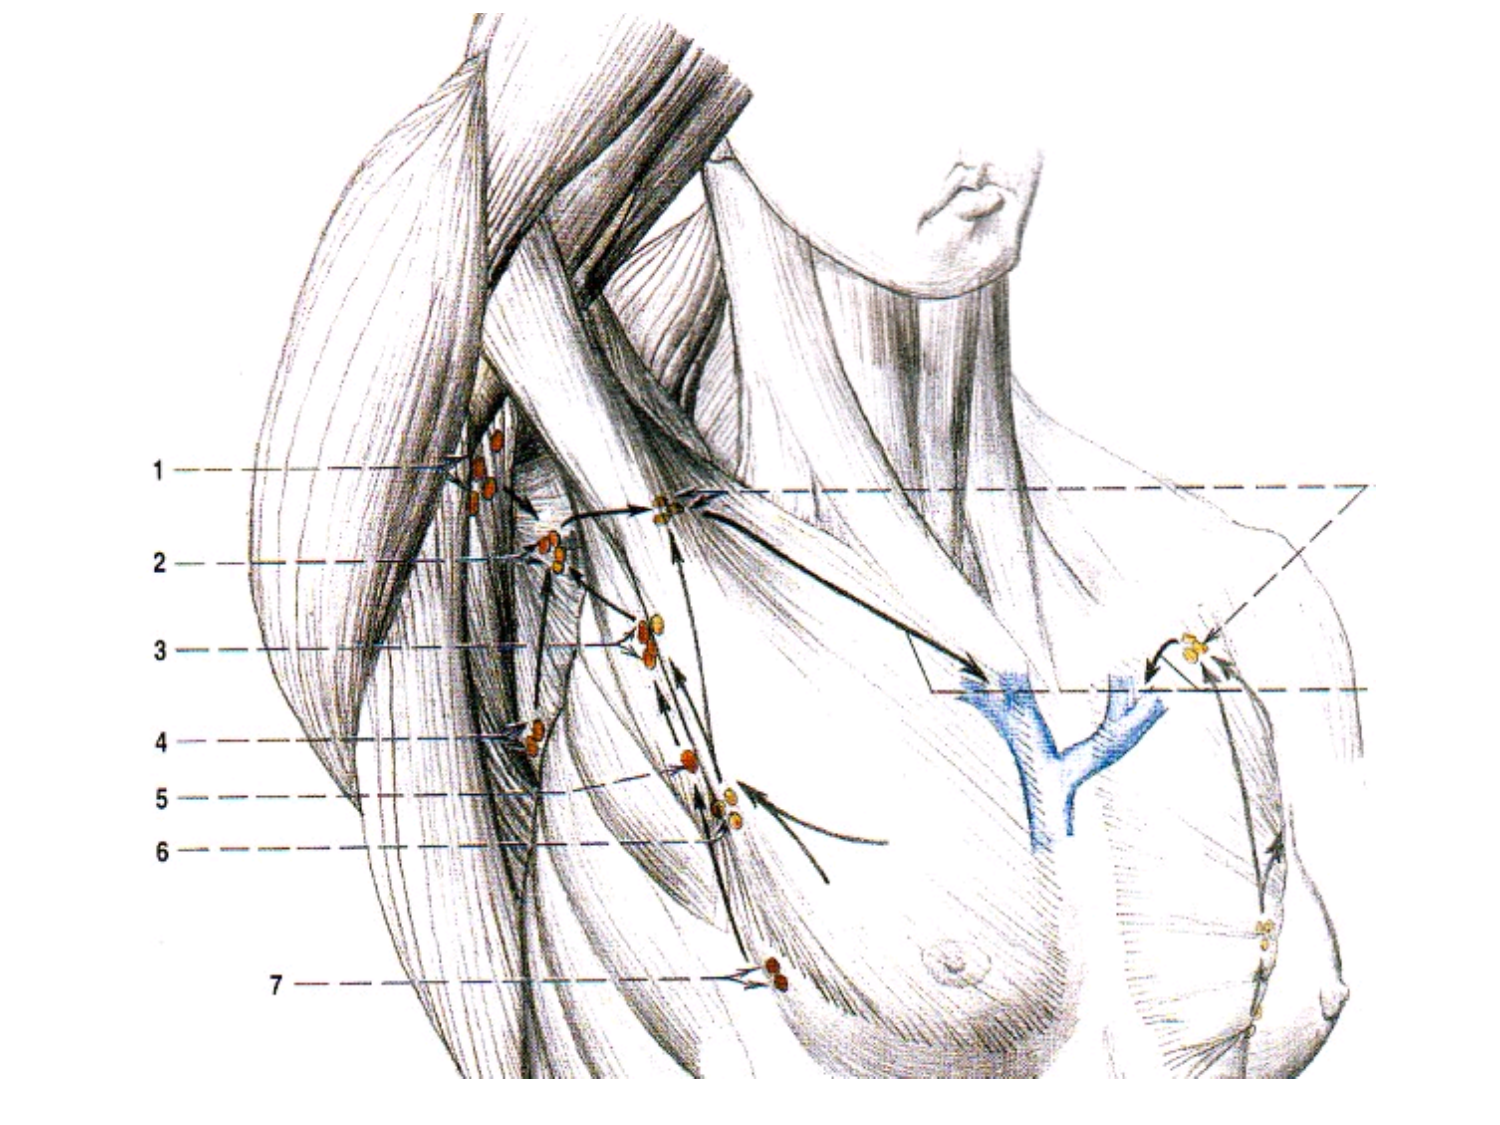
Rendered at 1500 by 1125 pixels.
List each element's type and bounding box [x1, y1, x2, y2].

picture [135, 13, 1377, 1079]
